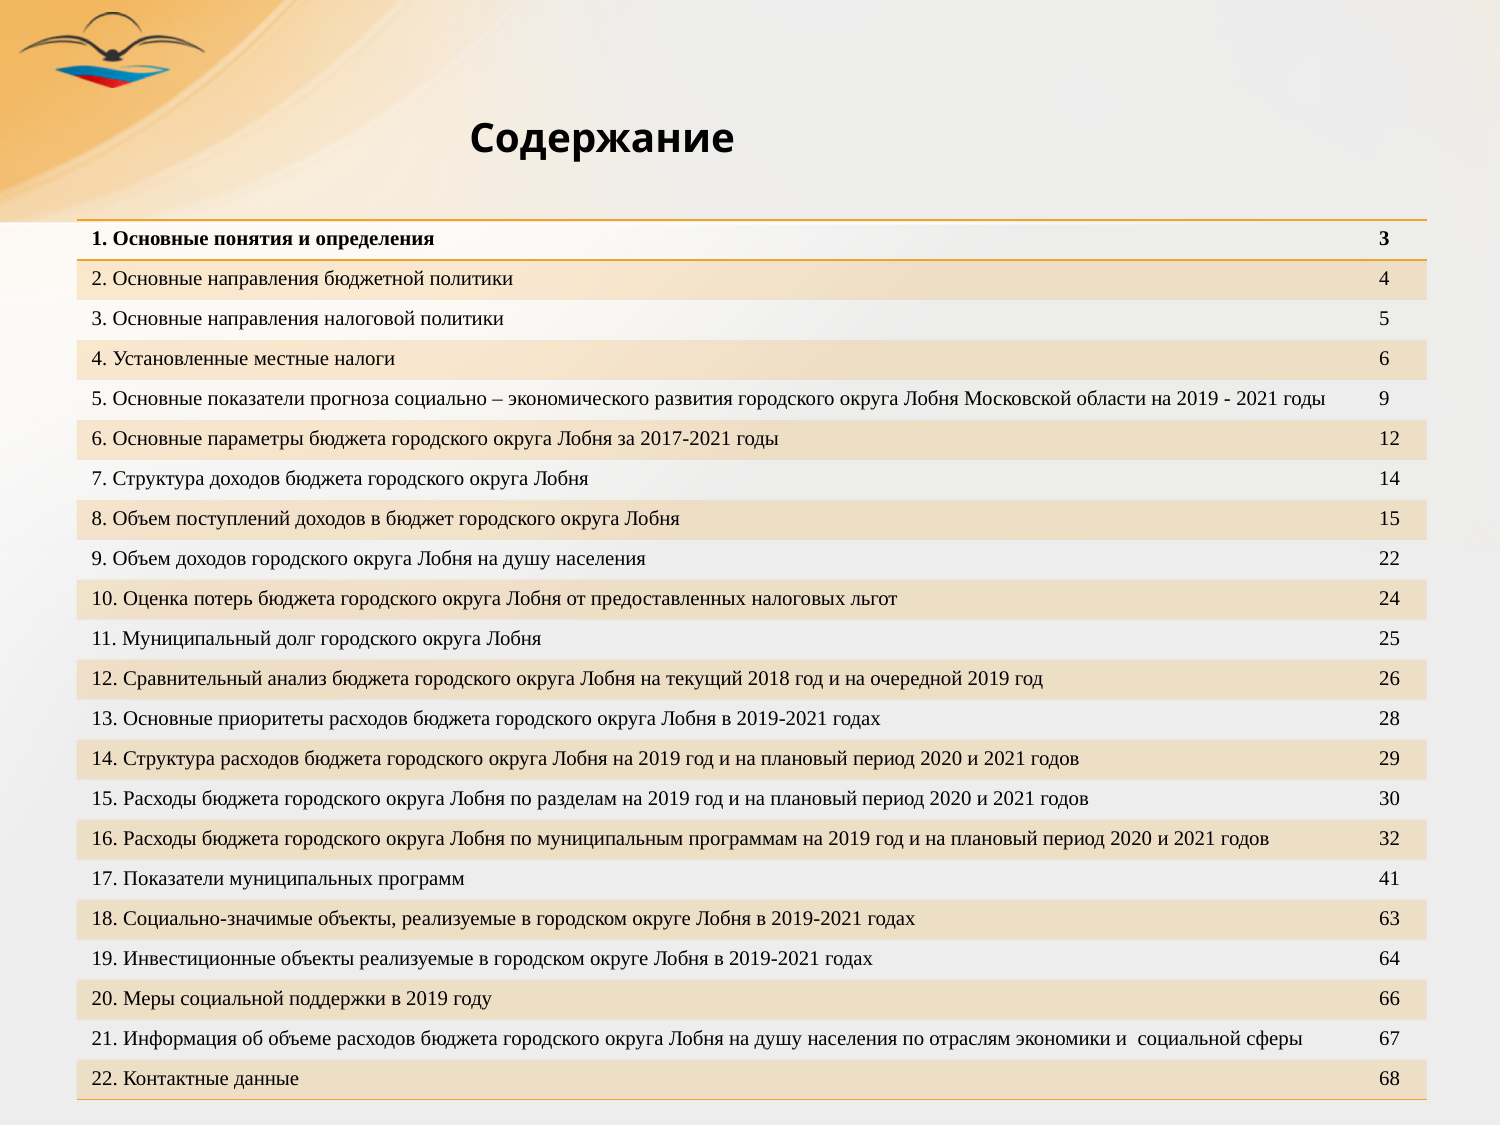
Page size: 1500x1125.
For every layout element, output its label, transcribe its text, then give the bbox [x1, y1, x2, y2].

table_cell 28 [1364, 700, 1427, 740]
table_cell 32 [1364, 820, 1427, 860]
title Содержание [454, 101, 1010, 172]
table_cell 4 [1364, 261, 1427, 300]
table_cell 22 [1364, 540, 1427, 580]
table_cell 13. Основные приоритеты расходов бюджета городского округа Лобня в 2019-2021 годах [77, 700, 1364, 740]
table_cell 10. Оценка потерь бюджета городского округа Лобня от предоставленных налоговых льгот [77, 580, 1364, 620]
table_cell 20. Меры социальной поддержки в 2019 году [77, 980, 1364, 1020]
table_cell 9. Объем доходов городского округа Лобня на душу населения [77, 540, 1364, 580]
table_cell 24 [1364, 580, 1427, 620]
table_cell 18. Социально-значимые объекты, реализуемые в городском округе Лобня в 2019-2021 годах [77, 900, 1364, 940]
table_cell 41 [1364, 860, 1427, 900]
table_cell 29 [1364, 740, 1427, 780]
table_cell 15 [1364, 500, 1427, 540]
table_cell 26 [1364, 660, 1427, 700]
table_cell 30 [1364, 780, 1427, 820]
table_cell 9 [1364, 380, 1427, 420]
table_cell 15. Расходы бюджета городского округа Лобня по разделам на 2019 год и на плановый период 2020 и 2021 годов [77, 780, 1364, 820]
table_cell 12. Сравнительный анализ бюджета городского округа Лобня на текущий 2018 год и на очередной 2019 год [77, 660, 1364, 700]
table_cell 66 [1364, 980, 1427, 1020]
table_cell 17. Показатели муниципальных программ [77, 860, 1364, 900]
table_header 1. Основные понятия и определения [77, 221, 1364, 259]
table_cell 64 [1364, 940, 1427, 980]
table_cell 5 [1364, 300, 1427, 340]
table_cell 2. Основные направления бюджетной политики [77, 261, 1364, 300]
table_cell 14 [1364, 460, 1427, 500]
table_cell 16. Расходы бюджета городского округа Лобня по муниципальным программам на 2019 год и на плановый период 2020 и 2021 годов [77, 820, 1364, 860]
table_cell 5. Основные показатели прогноза социально – экономического развития городского округа Лобня Московской области на 2019 - 2021 годы [77, 380, 1364, 420]
table_cell 25 [1364, 620, 1427, 660]
picture [0, 0, 1500, 1125]
table_cell 6. Основные параметры бюджета городского округа Лобня за 2017-2021 годы [77, 420, 1364, 460]
table_cell 3. Основные направления налоговой политики [77, 300, 1364, 340]
table_header 3 [1364, 221, 1427, 259]
table_cell 11. Муниципальный долг городского округа Лобня [77, 620, 1364, 660]
table_cell 7. Структура доходов бюджета городского округа Лобня [77, 460, 1364, 500]
table_cell 19. Инвестиционные объекты реализуемые в городском округе Лобня в 2019-2021 годах [77, 940, 1364, 980]
table_cell 8. Объем поступлений доходов в бюджет городского округа Лобня [77, 500, 1364, 540]
table_cell 12 [1364, 420, 1427, 460]
table_cell 63 [1364, 900, 1427, 940]
table_cell 4. Установленные местные налоги [77, 340, 1364, 380]
table_cell 14. Структура расходов бюджета городского округа Лобня на 2019 год и на плановый период 2020 и 2021 годов [77, 740, 1364, 780]
table_cell 68 [1364, 1060, 1427, 1099]
table_cell 22. Контактные данные [77, 1060, 1364, 1099]
table_cell 21. Информация об объеме расходов бюджета городского округа Лобня на душу населения по отраслям экономики и социальной сферы [77, 1020, 1364, 1060]
table_cell 67 [1364, 1020, 1427, 1060]
table_cell 6 [1364, 340, 1427, 380]
